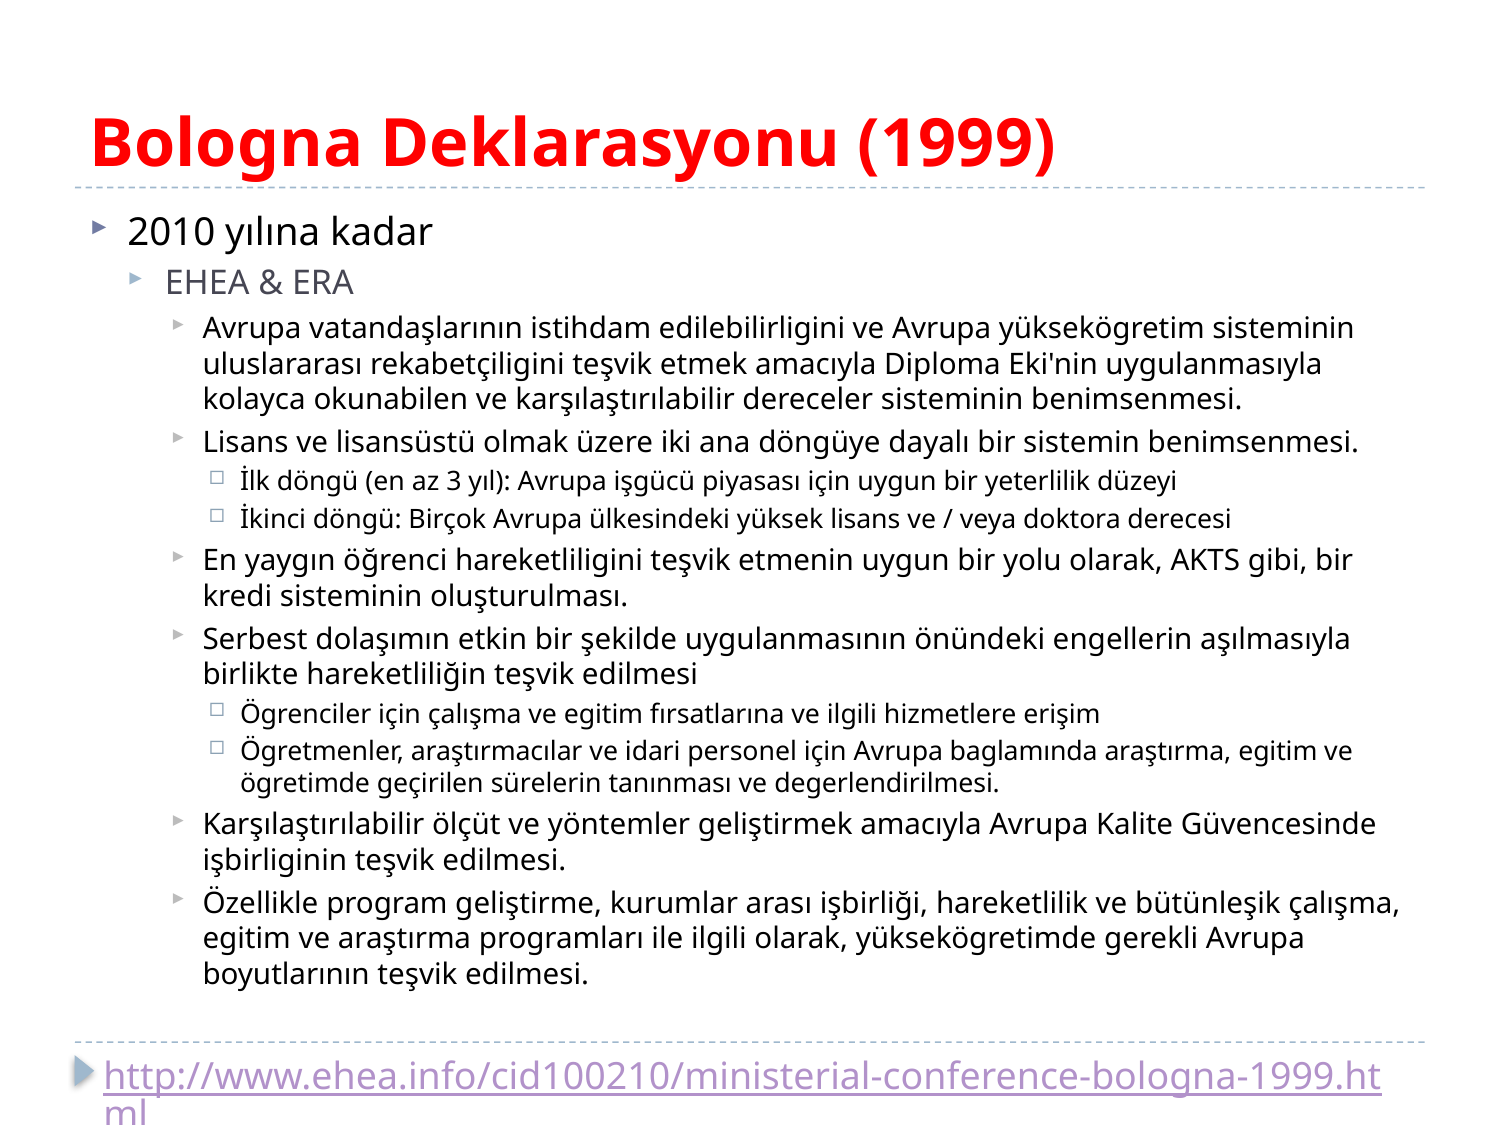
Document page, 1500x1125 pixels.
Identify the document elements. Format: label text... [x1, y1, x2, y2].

text_box http://www.ehea.info/cid100210/ministerial-conference-bologna-1999.html [88, 1045, 1424, 1111]
title Bologna Deklarasyonu (1999) [75, 24, 1425, 188]
list 2010 yılına kadar EHEA & ERA Avrupa vatandaşlarının istihdam edilebilirligini ve Avrupa yüksekögretim sisteminin uluslararası rekabetçiligini teşvik etmek amacıyla Diploma Eki'nin uygulanmasıyla kolayca okunabilen ve karşılaştırılabilir dereceler sisteminin benimsenmesi. Lisans ve lisansüstü olmak üzere iki ana döngüye dayalı bir sistemin benimsenmesi. İlk döngü (en az 3 yıl): Avrupa işgücü piyasası için uygun bir yeterlilik düzeyi İkinci döngü: Birçok Avrupa ülkesindeki yüksek lisans ve / veya doktora derecesi En yaygın öğrenci hareketliligini teşvik etmenin uygun bir yolu olarak, AKTS gibi, bir kredi sisteminin oluşturulması. Serbest dolaşımın etkin bir şekilde uygulanmasının önündeki engellerin aşılmasıyla birlikte hareketliliğin teşvik edilmesi Ögrenciler için çalışma ve egitim fırsatlarına ve ilgili hizmetlere erişim Ögretmenler, araştırmacılar ve idari personel için Avrupa baglamında araştırma, egitim ve ögretimde geçirilen sürelerin tanınması ve degerlendirilmesi. Karşılaştırılabilir ölçüt ve yöntemler geliştirmek amacıyla Avrupa Kalite Güvencesinde işbirliginin teşvik edilmesi. Özellikle program geliştirme, kurumlar arası işbirliği, hareketlilik ve bütünleşik çalışma, egitim ve araştırma programları ile ilgili olarak, yüksekögretimde gerekli Avrupa boyutlarının teşvik edilmesi. [75, 200, 1425, 1010]
